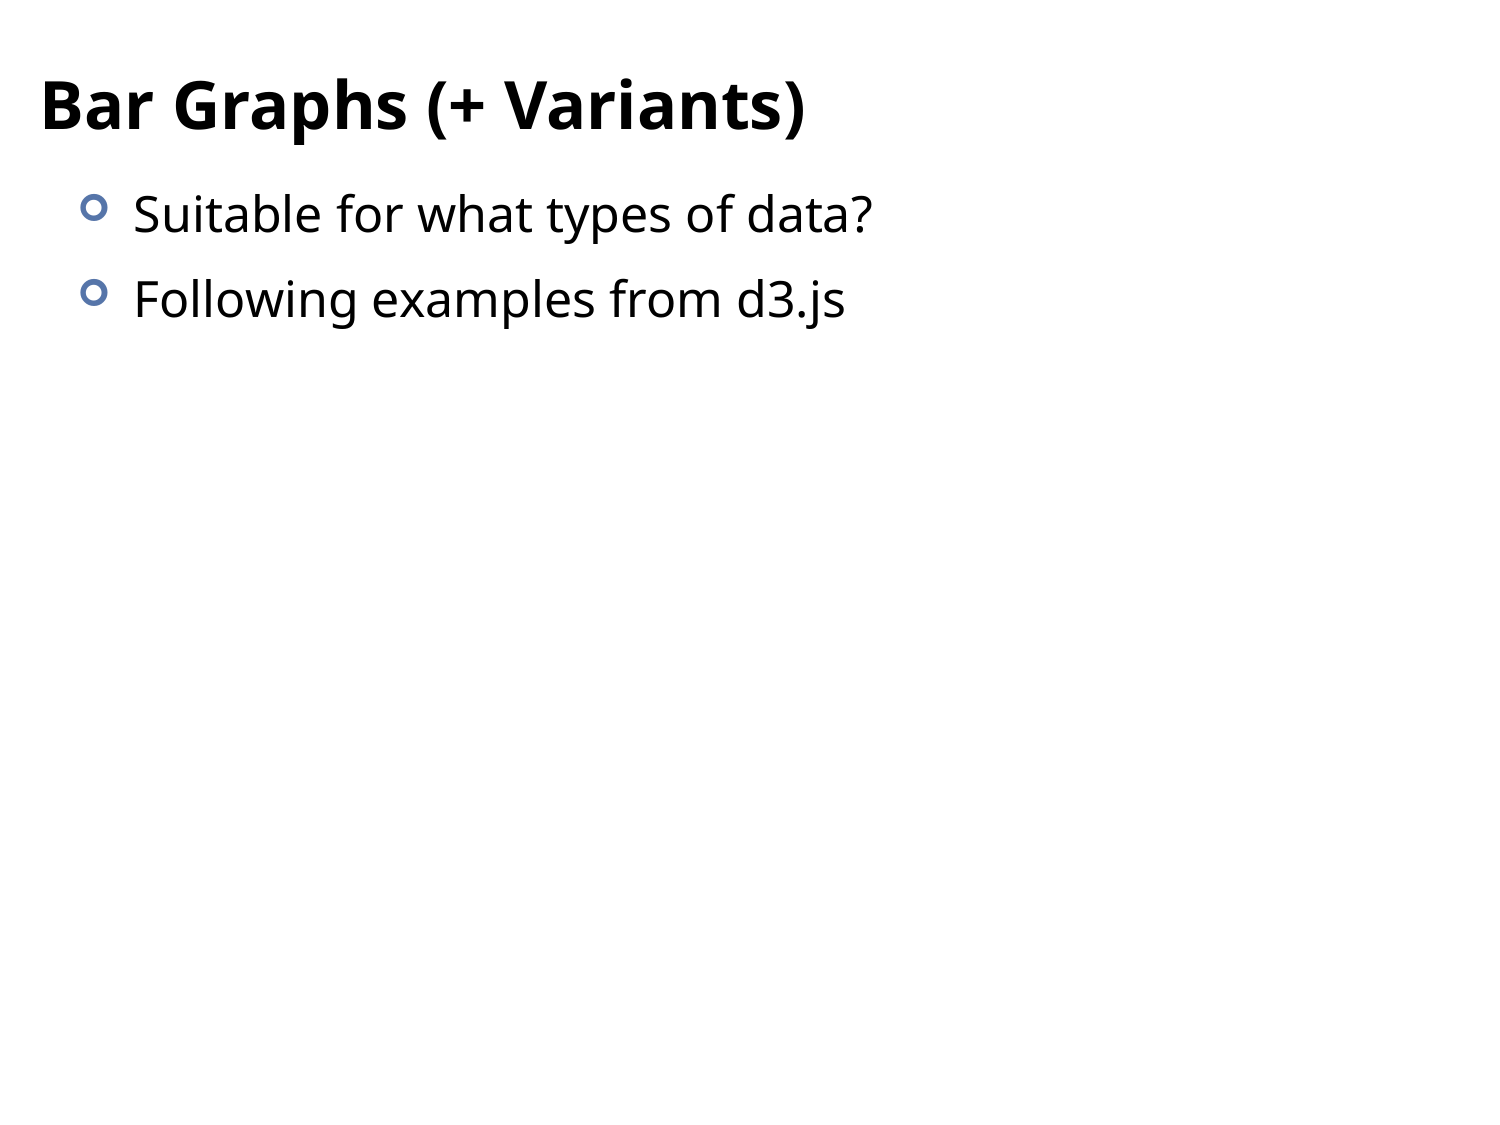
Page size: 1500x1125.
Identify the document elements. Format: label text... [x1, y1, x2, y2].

list Suitable for what types of data? Following examples from d3.js [62, 174, 1451, 1013]
title Bar Graphs (+ Variants) [24, 18, 1451, 188]
